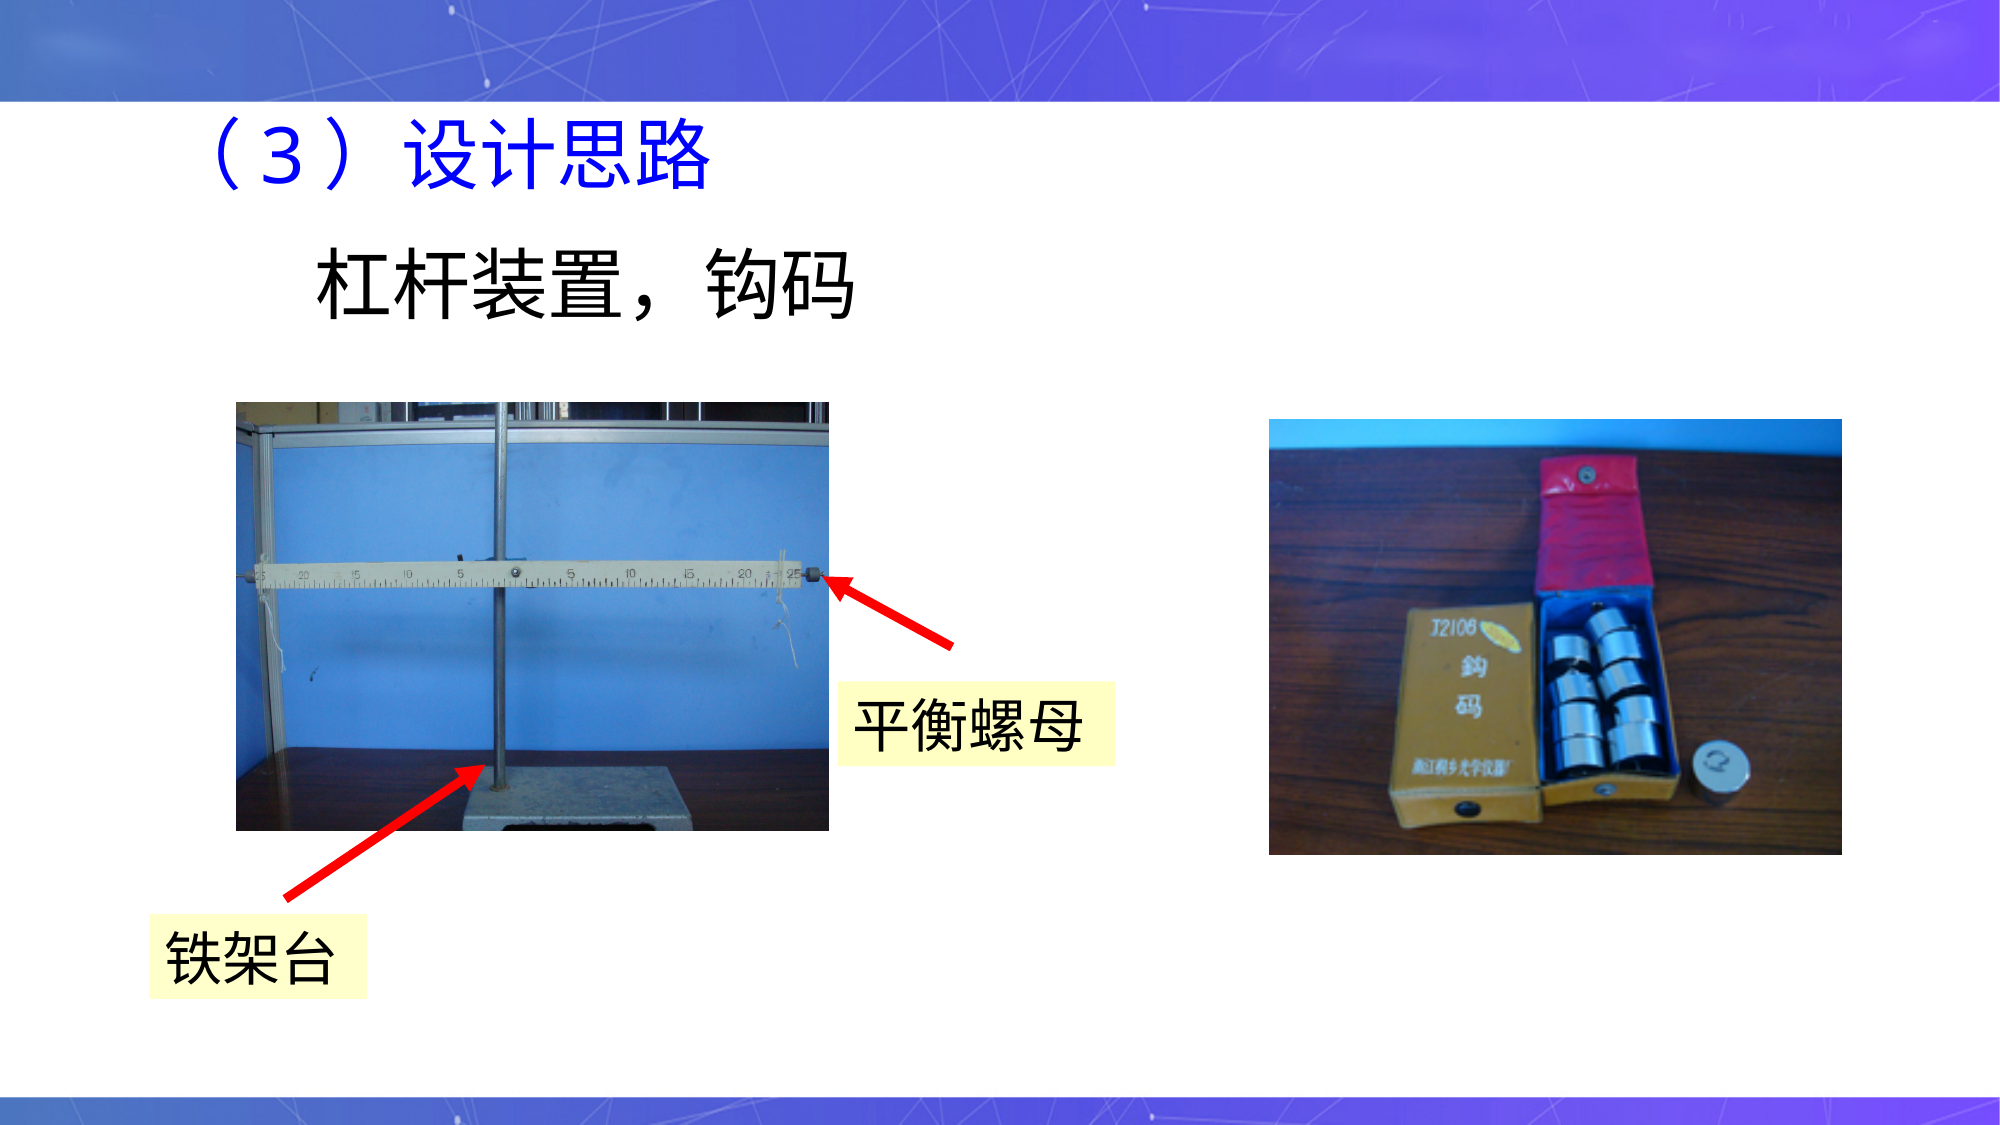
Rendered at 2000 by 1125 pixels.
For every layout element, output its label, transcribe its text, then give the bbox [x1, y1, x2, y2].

text_box 平衡螺母 [837, 681, 1116, 767]
text_box 杠杆装置，钩码 [299, 227, 1475, 336]
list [236, 402, 830, 831]
picture [0, 0, 2000, 1125]
text_box 铁架台 [149, 914, 368, 999]
text_box （3）设计思路 [149, 98, 775, 207]
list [1269, 419, 1842, 855]
